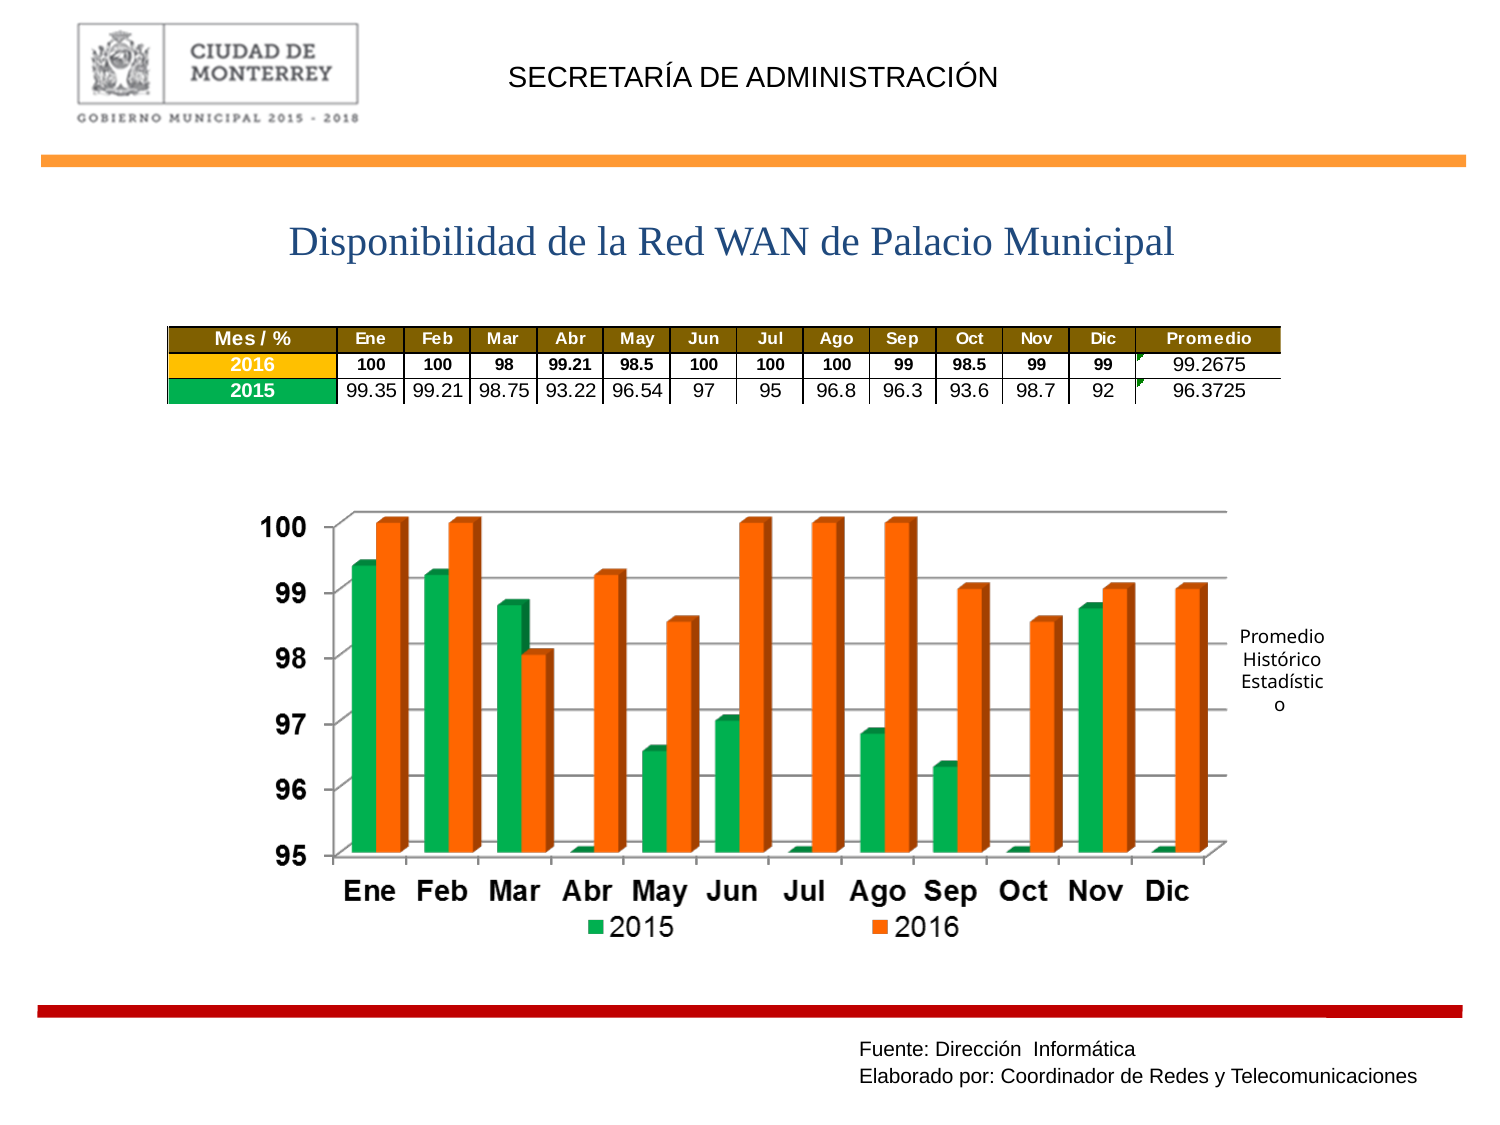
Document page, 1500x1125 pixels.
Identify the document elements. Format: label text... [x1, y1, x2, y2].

text_box Fuente: Dirección Informática Elaborado por: Coordinador de Redes y Telecomunicaciones [844, 1034, 1454, 1095]
text_box SECRETARÍA DE ADMINISTRACIÓN [493, 51, 1015, 101]
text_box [166, 326, 1283, 406]
text_box [726, 0, 1427, 89]
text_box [210, 470, 1351, 976]
picture [64, 12, 392, 141]
text_box Disponibilidad de la Red WAN de Palacio Municipal [100, 219, 1364, 268]
